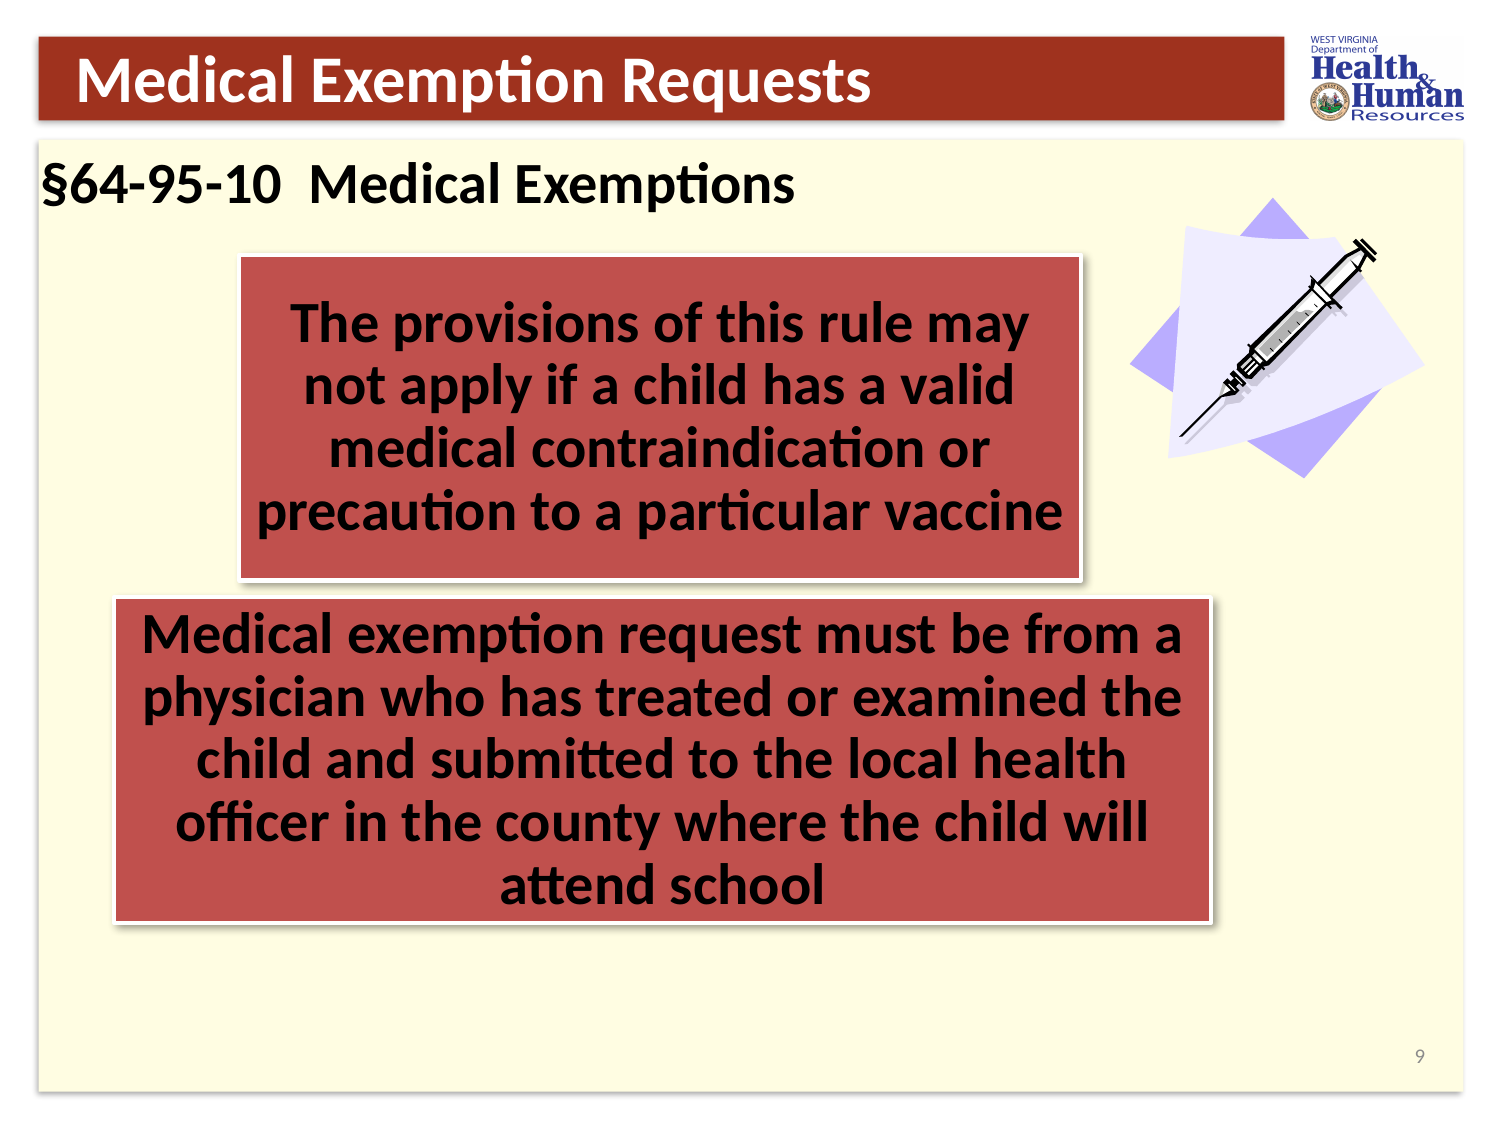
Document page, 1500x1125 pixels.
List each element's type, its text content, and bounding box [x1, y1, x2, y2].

picture [1129, 197, 1426, 479]
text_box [113, 254, 1212, 924]
list §64-95-10 Medical Exemptions [40, 145, 1464, 1093]
title Medical Exemption Requests [75, 37, 1281, 114]
slide_number 8 [1367, 1042, 1425, 1071]
picture [1310, 36, 1464, 121]
